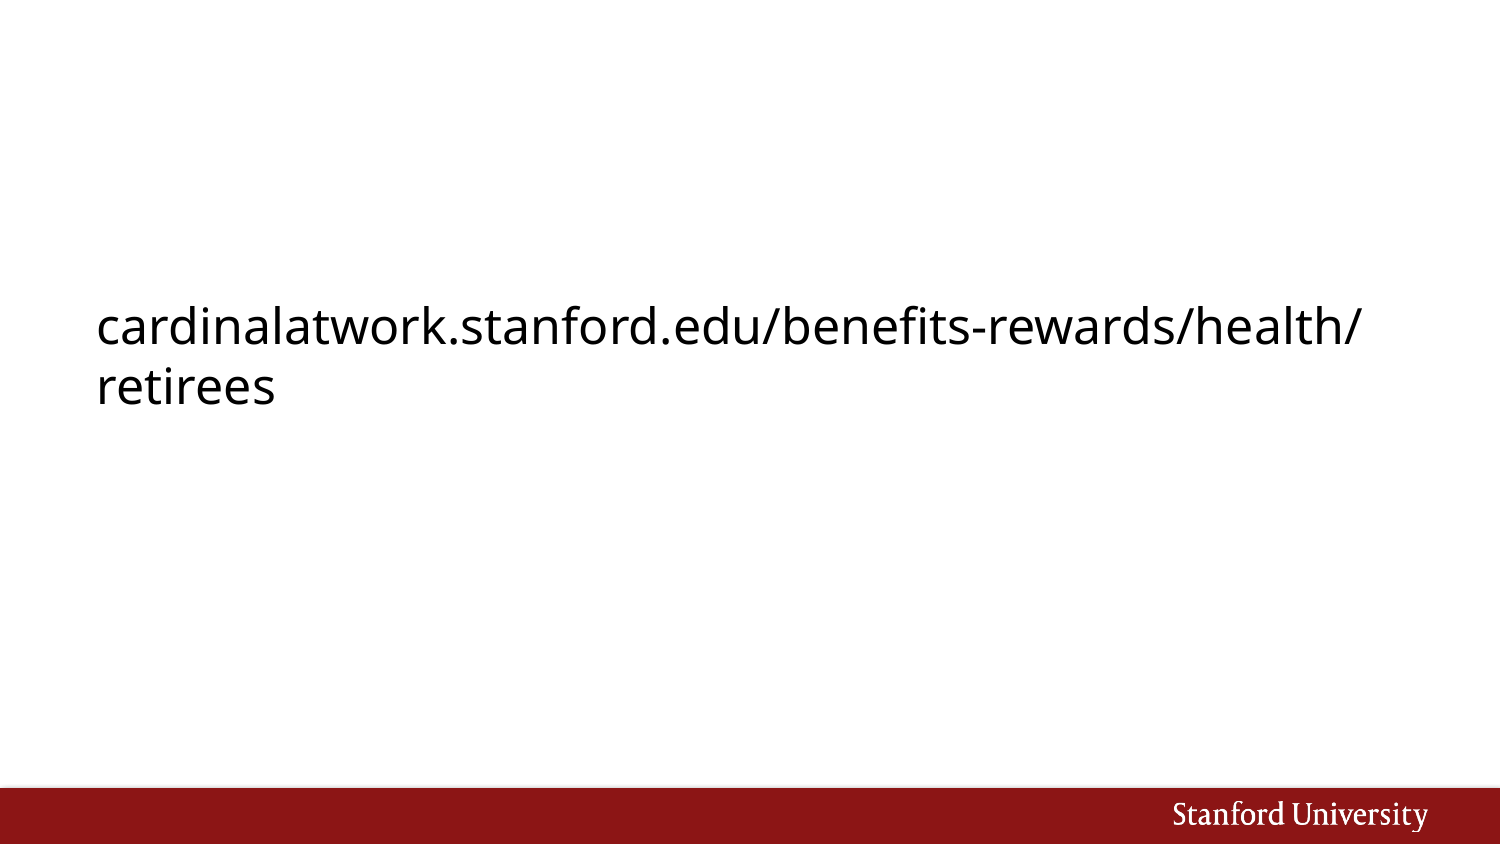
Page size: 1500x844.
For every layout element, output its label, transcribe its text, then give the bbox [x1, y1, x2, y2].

text_box cardinalatwork.stanford.edu/benefits-rewards/health/retirees [82, 286, 1438, 422]
